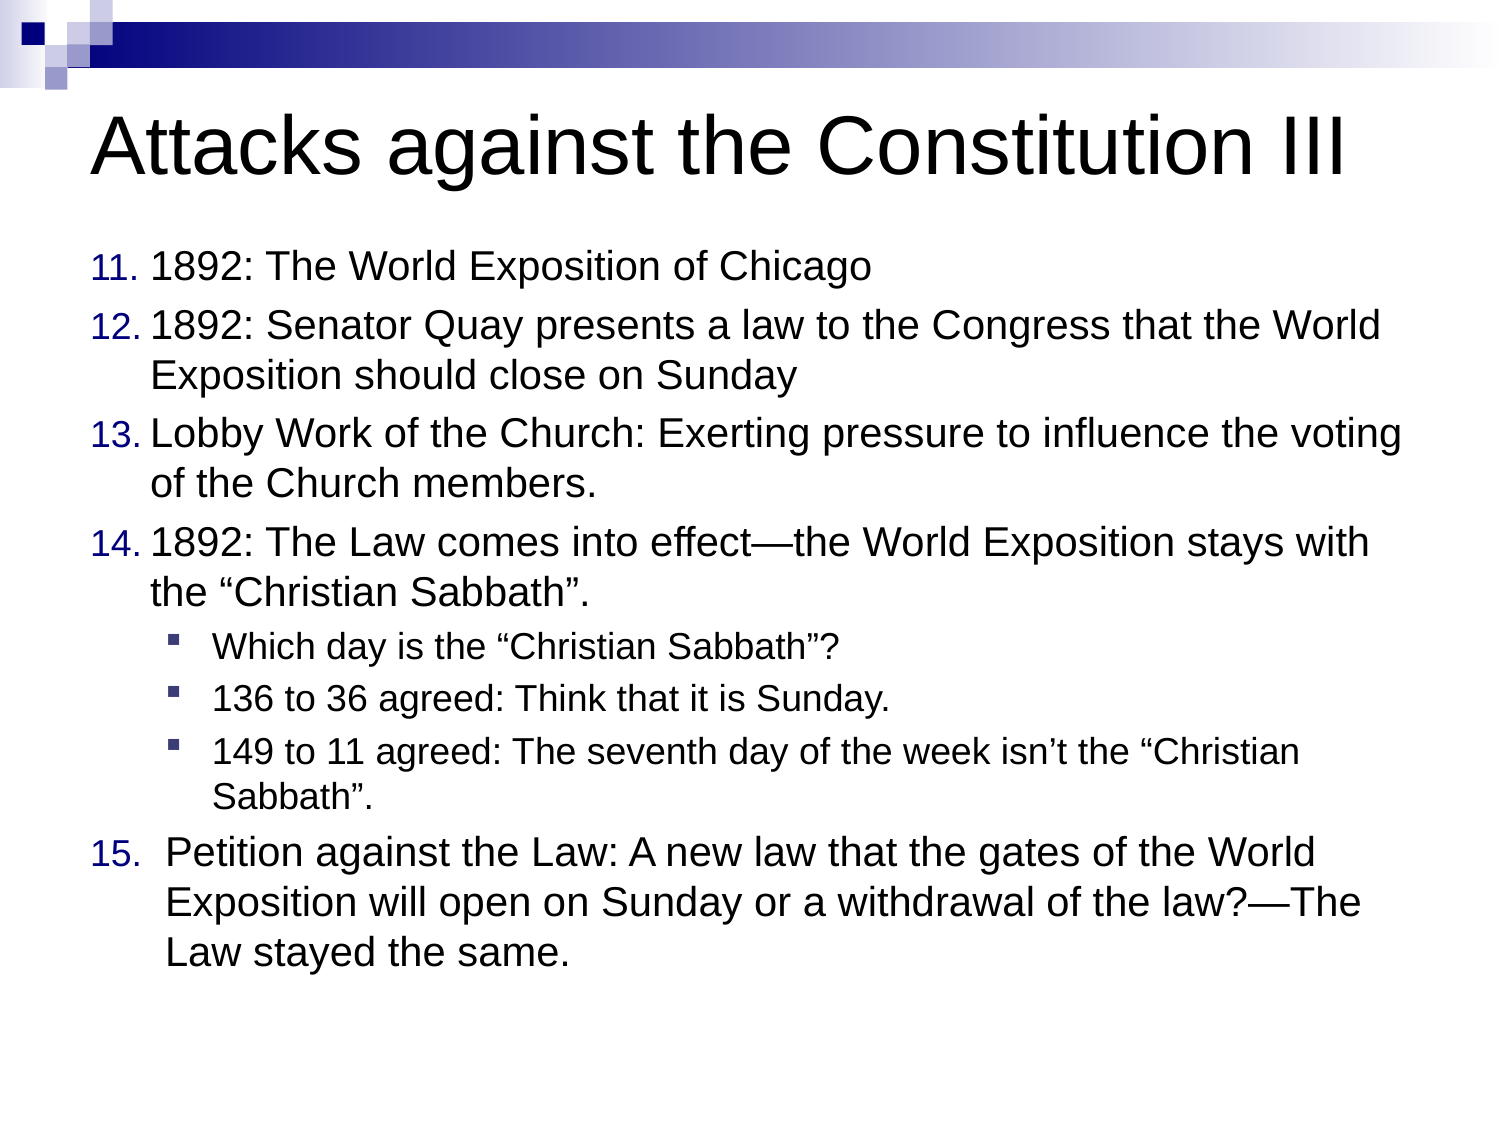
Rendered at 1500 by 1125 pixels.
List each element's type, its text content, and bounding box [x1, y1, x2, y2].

title Attacks against the Constitution III [74, 74, 1426, 209]
list 1892: The World Exposition of Chicago 1892: Senator Quay presents a law to the Congress that the World Exposition should close on Sunday Lobby Work of the Church: Exerting pressure to influence the voting of the Church members. 1892: The Law comes into effect—the World Exposition stays with the “Christian Sabbath”. Which day is the “Christian Sabbath”? 136 to 36 agreed: Think that it is Sunday. 149 to 11 agreed: The seventh day of the week isn’t the “Christian Sabbath”. Petition against the Law: A new law that the gates of the World Exposition will open on Sunday or a withdrawal of the law?—The Law stayed the same. [74, 231, 1426, 1012]
